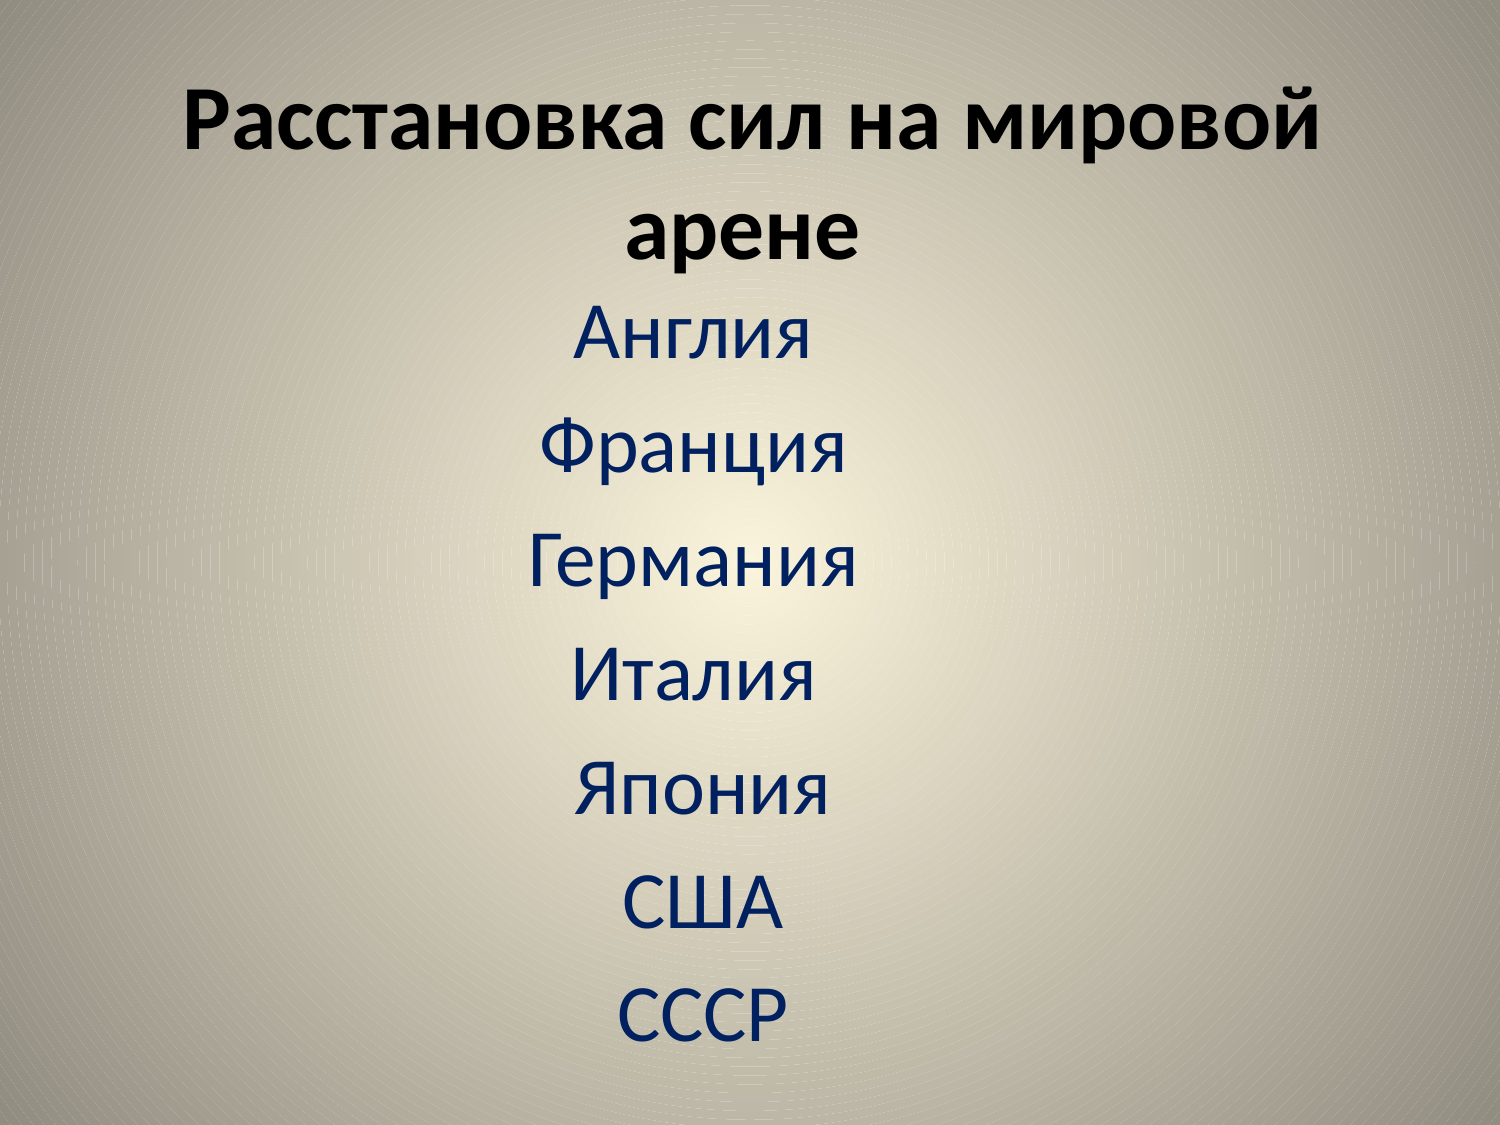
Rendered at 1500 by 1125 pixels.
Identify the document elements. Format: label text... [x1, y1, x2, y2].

title Расстановка сил на мировой арене [105, 46, 1381, 288]
subtitle Англия Франция Германия Италия Япония США СССР [457, 269, 950, 1067]
